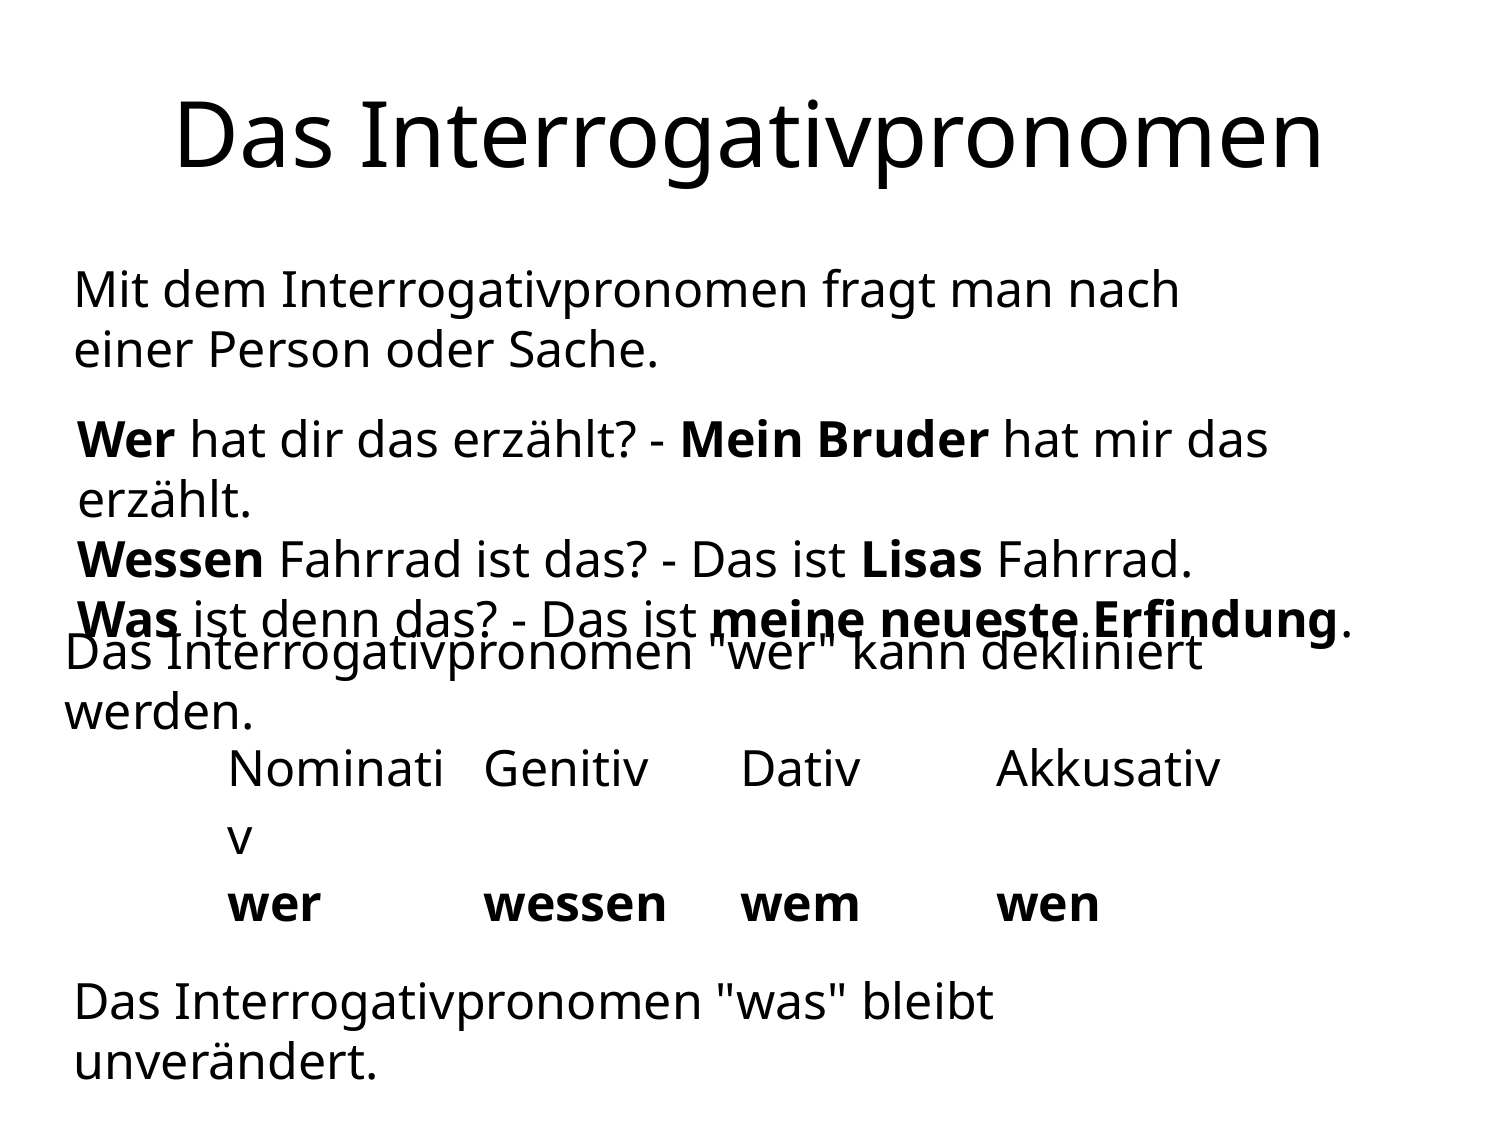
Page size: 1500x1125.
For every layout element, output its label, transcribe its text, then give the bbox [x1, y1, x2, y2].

table_cell wer [212, 860, 469, 941]
table_cell wen [981, 860, 1237, 941]
table_header Dativ [725, 725, 981, 860]
table_header Genitiv [469, 725, 725, 860]
table_header Akkusativ [981, 725, 1237, 860]
title Das Interrogativpronomen [112, 37, 1388, 225]
table_cell wem [725, 860, 981, 941]
text_box Das Interrogativpronomen "was" bleibt unverändert. [58, 962, 1272, 1098]
text_box Wer hat dir das erzählt? - Mein Bruder hat mir das erzählt. Wessen Fahrrad ist das? - Das ist Lisas Fahrrad. Was ist denn das? - Das ist meine neueste Erfindung. [62, 399, 1463, 655]
text_box Mit dem Interrogativpronomen fragt man nach einer Person oder Sache. [58, 249, 1222, 385]
table_header Nominativ [212, 725, 469, 860]
text_box Das Interrogativpronomen "wer" kann dekliniert werden. [50, 612, 1350, 748]
table_cell wessen [469, 860, 725, 941]
